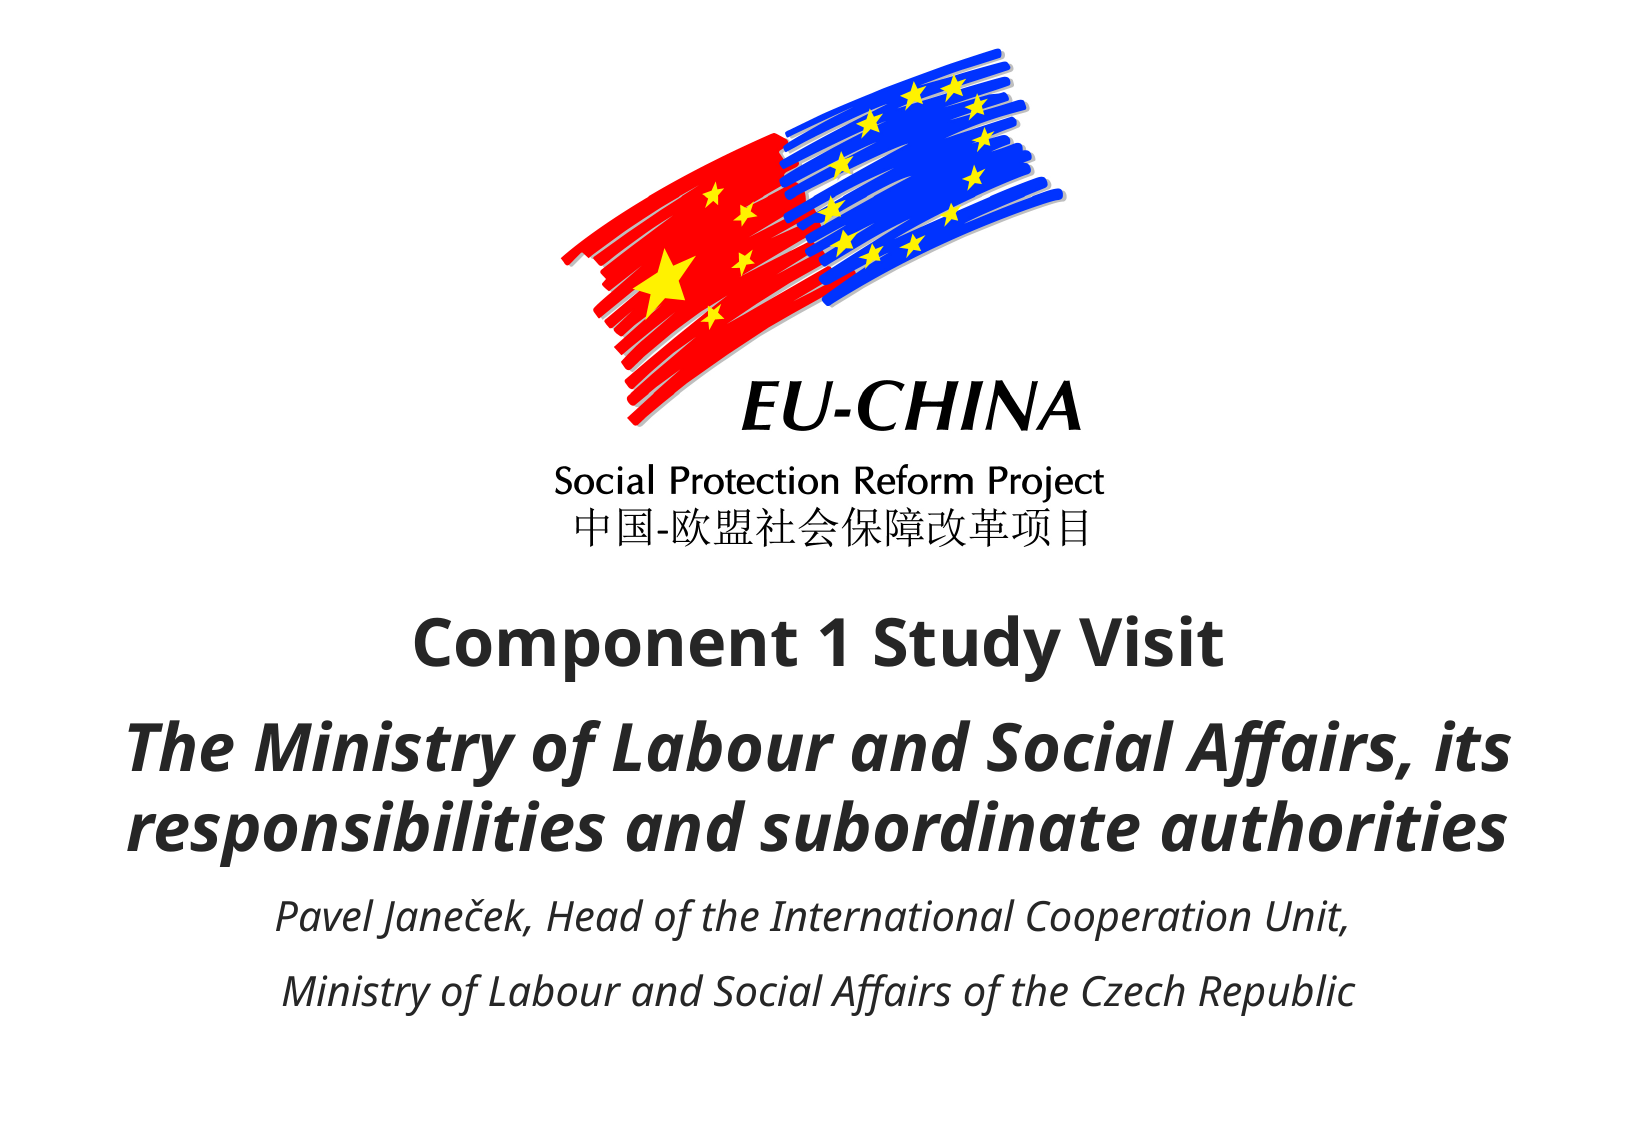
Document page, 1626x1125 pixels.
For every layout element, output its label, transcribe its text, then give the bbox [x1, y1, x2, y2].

picture [535, 0, 1126, 591]
text_box Component 1 Study Visit The Ministry of Labour and Social Affairs, its responsibilities and subordinate authorities Pavel Janeček, Head of the International Cooperation Unit, Ministry of Labour and Social Affairs of the Czech Republic [80, 600, 1557, 1015]
